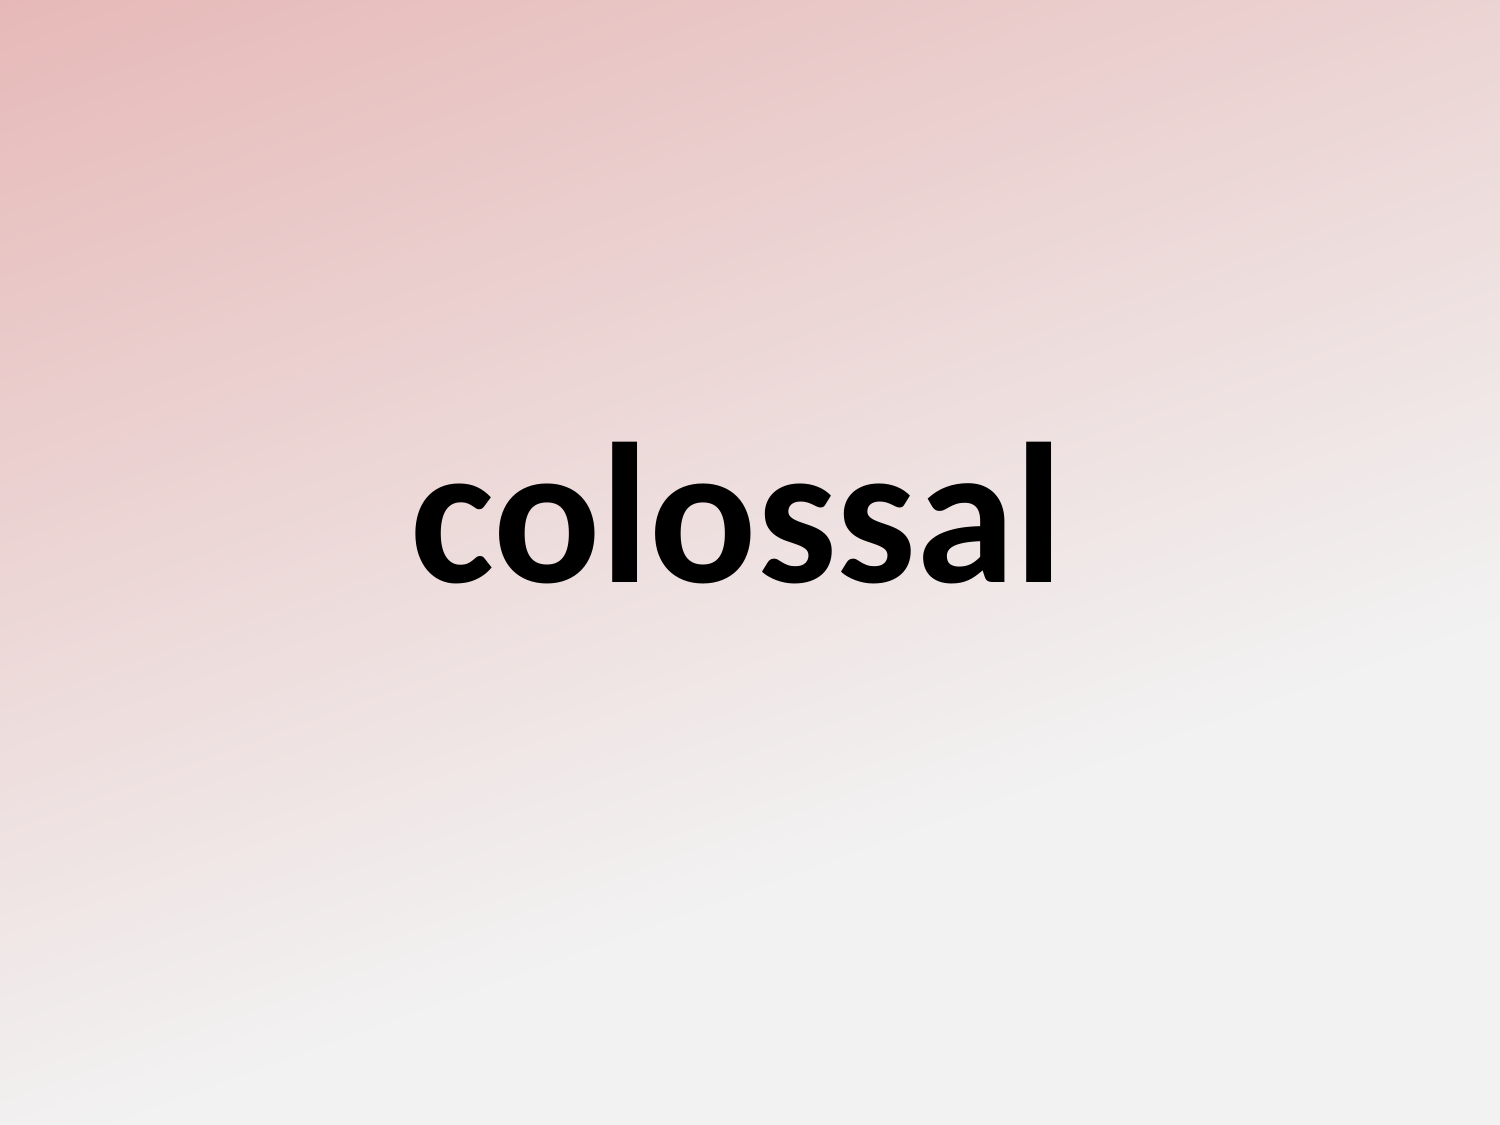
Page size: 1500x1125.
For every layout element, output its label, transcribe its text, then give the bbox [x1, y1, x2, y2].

text_box colossal [174, 374, 1300, 630]
